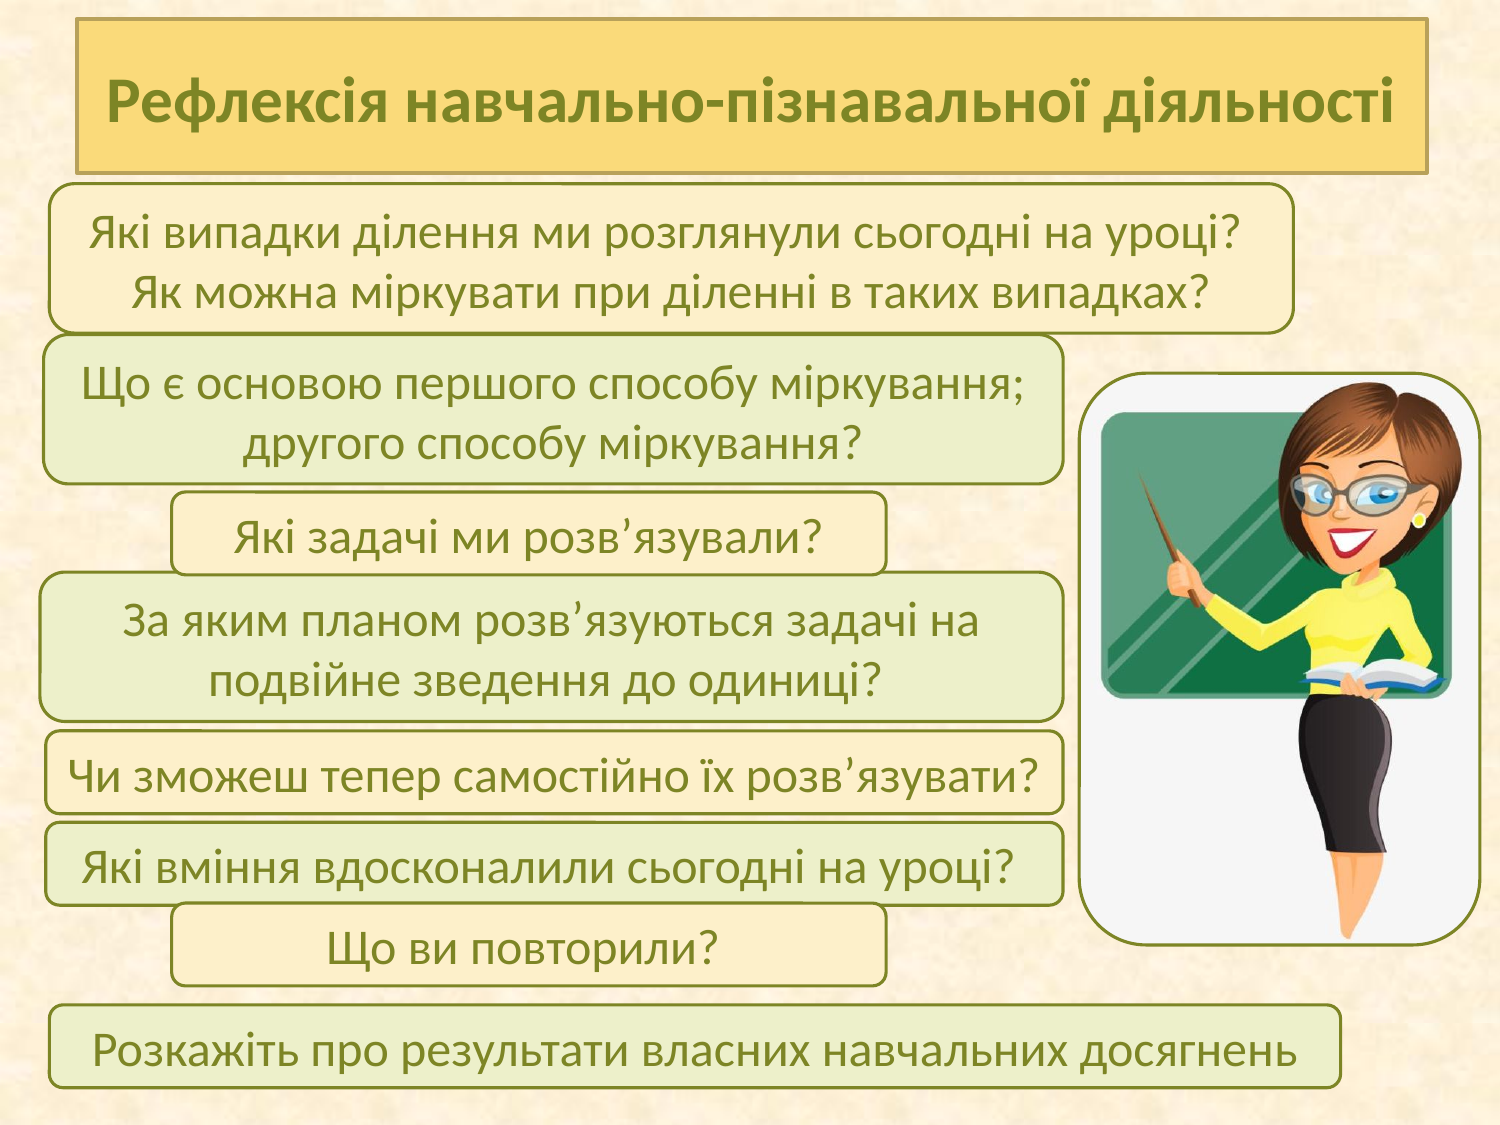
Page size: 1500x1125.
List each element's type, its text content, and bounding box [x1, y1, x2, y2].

text_box Що ви повторили? [171, 903, 887, 986]
text_box Чи зможеш тепер самостійно їх розв’язувати? [45, 730, 1064, 814]
picture [0, 0, 1500, 1125]
text_box Які випадки ділення ми розглянули сьогодні на уроці? Як можна міркувати при діленні в таких випадках? [49, 183, 1294, 334]
text_box Які вміння вдосконалили сьогодні на уроці? [45, 822, 1064, 906]
text_box Що є основою першого способу міркування; другого способу міркування? [43, 334, 1064, 484]
text_box Розкажіть про результати власних навчальних досягнень [49, 1004, 1341, 1088]
text_box Які задачі ми розв’язували? [171, 491, 887, 575]
title Рефлексія навчально-пізнавальної діяльності [75, 17, 1429, 175]
text_box За яким планом розв’язуються задачі на подвійне зведення до одиниці? [39, 572, 1064, 722]
